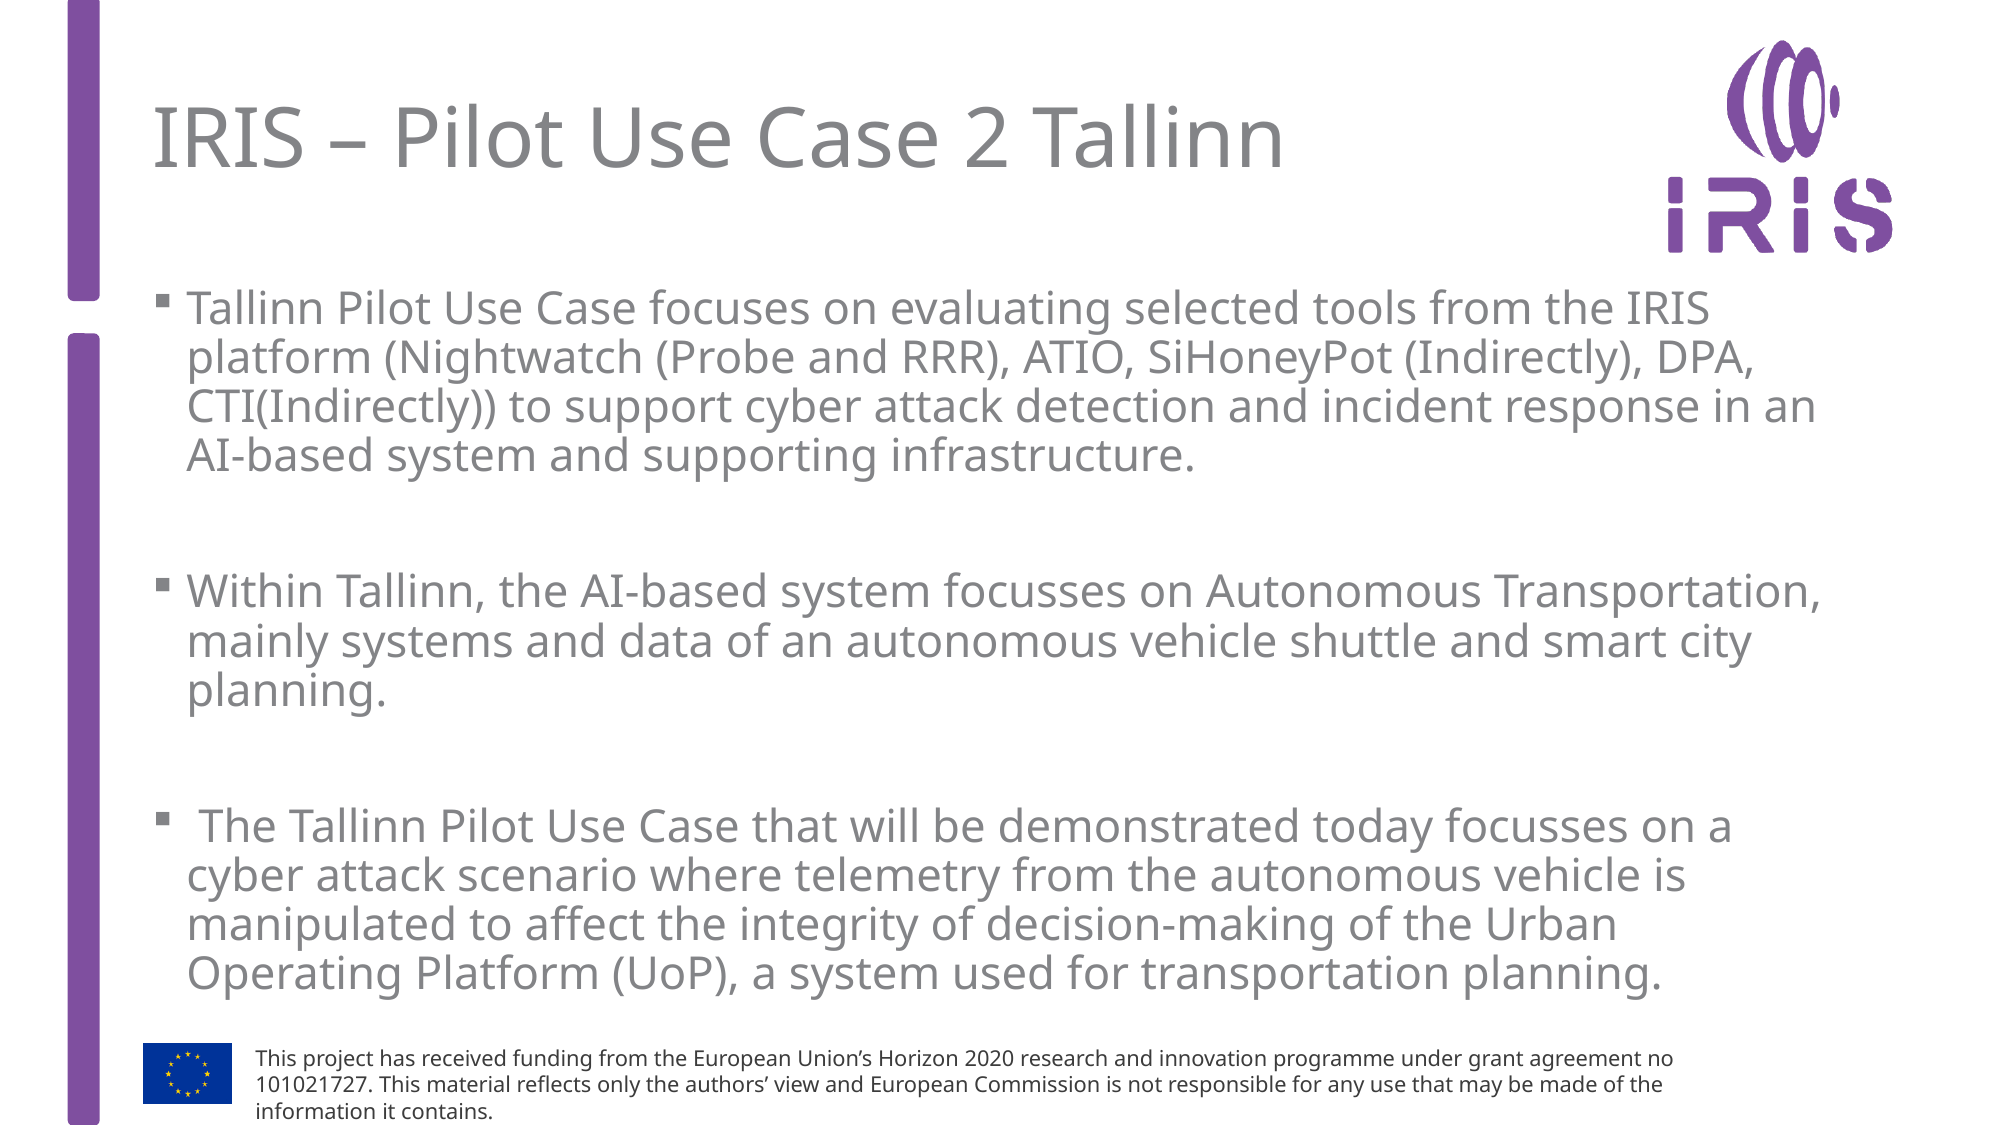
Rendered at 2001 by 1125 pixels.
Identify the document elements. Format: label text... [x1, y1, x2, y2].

list Tallinn Pilot Use Case focuses on evaluating selected tools from the IRIS platform (Nightwatch (Probe and RRR), ATIO, SiHoneyPot (Indirectly), DPA, CTI(Indirectly)) to support cyber attack detection and incident response in an AI-based system and supporting infrastructure. Within Tallinn, the AI-based system focusses on Autonomous Transportation, mainly systems and data of an autonomous vehicle shuttle and smart city planning. The Tallinn Pilot Use Case that will be demonstrated today focusses on a cyber attack scenario where telemetry from the autonomous vehicle is manipulated to affect the integrity of decision-making of the Urban Operating Platform (UoP), a system used for transportation planning. [137, 277, 1863, 1018]
picture [1634, 0, 1929, 281]
title IRIS – Pilot Use Case 2 Tallinn [137, 55, 1563, 225]
picture [143, 1043, 232, 1104]
